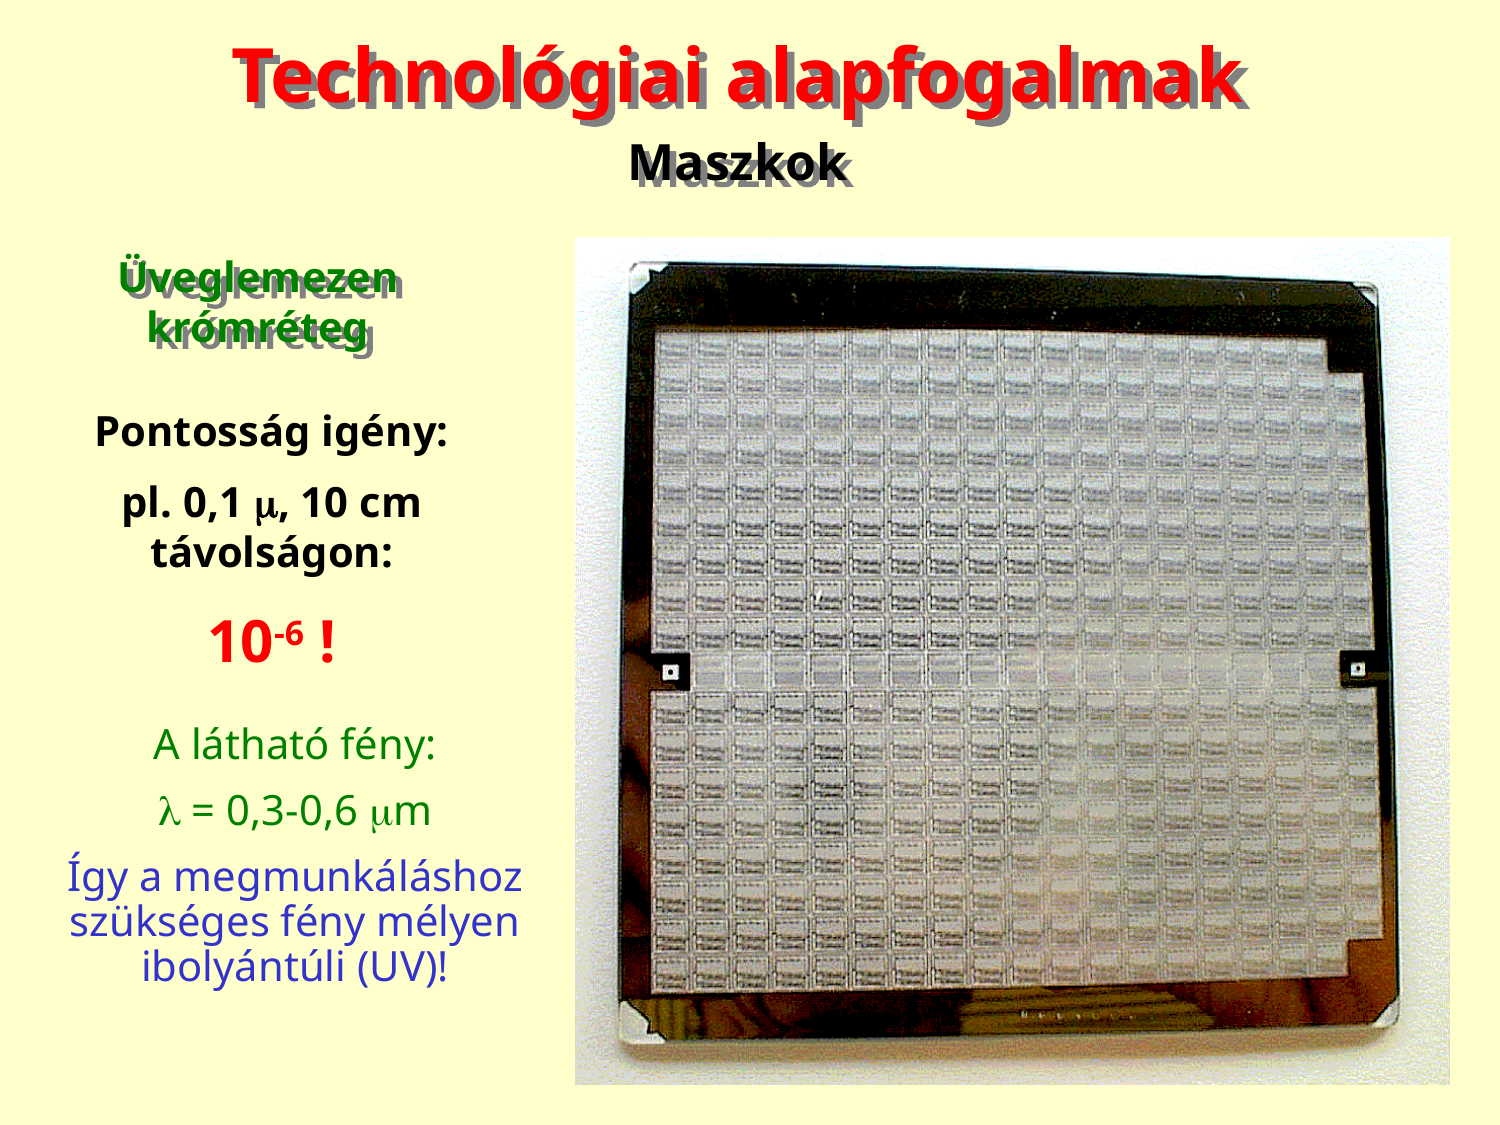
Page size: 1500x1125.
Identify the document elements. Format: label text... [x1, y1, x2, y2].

text_box A látható fény:  = 0,3-0,6 m Így a megmunkáláshoz szükséges fény mélyen ibolyántúli (UV)! [41, 716, 550, 998]
picture [574, 237, 1451, 1085]
text_box Pontosság igény: pl. 0,1 , 10 cm távolságon: 10-6 ! [53, 397, 491, 682]
text_box Üveglemezen krómréteg [76, 243, 440, 359]
text_box Technológiai alapfogalmak Maszkok [50, 37, 1425, 198]
